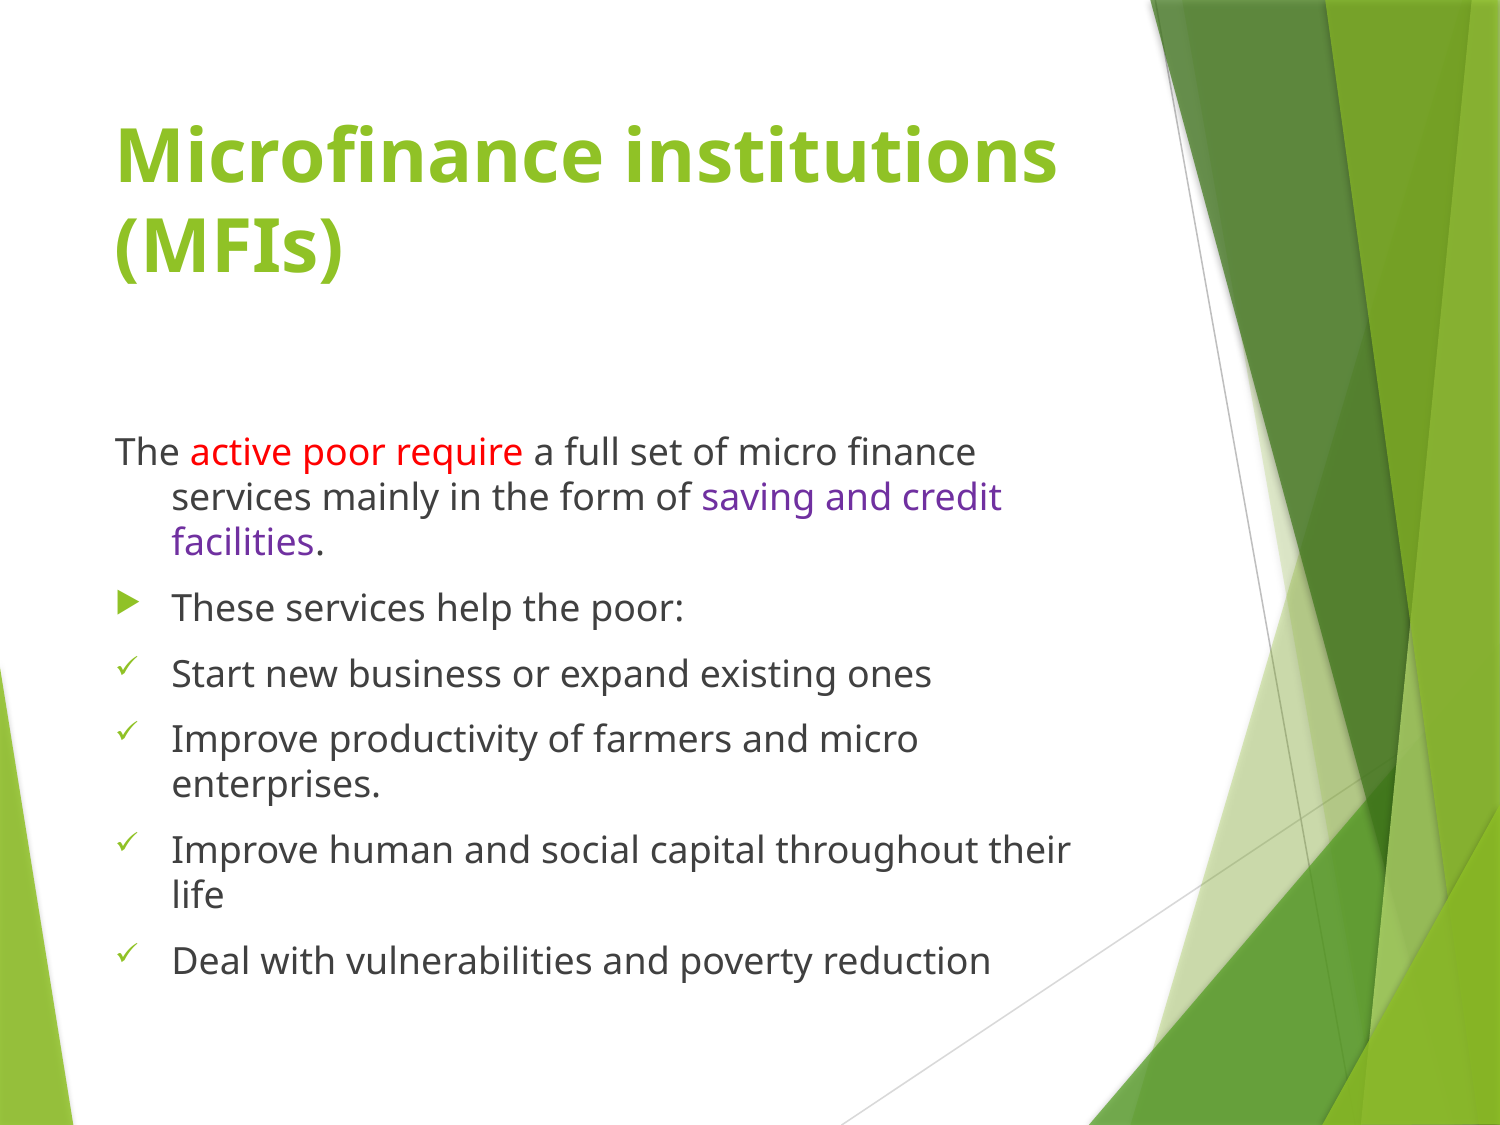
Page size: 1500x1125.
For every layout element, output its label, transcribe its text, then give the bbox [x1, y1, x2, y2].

title Microfinance institutions (MFIs) [99, 99, 1142, 317]
list The active poor require a full set of micro finance services mainly in the form of saving and credit facilities. These services help the poor: Start new business or expand existing ones Improve productivity of farmers and micro enterprises. Improve human and social capital throughout their life Deal with vulnerabilities and poverty reduction [99, 354, 1142, 992]
